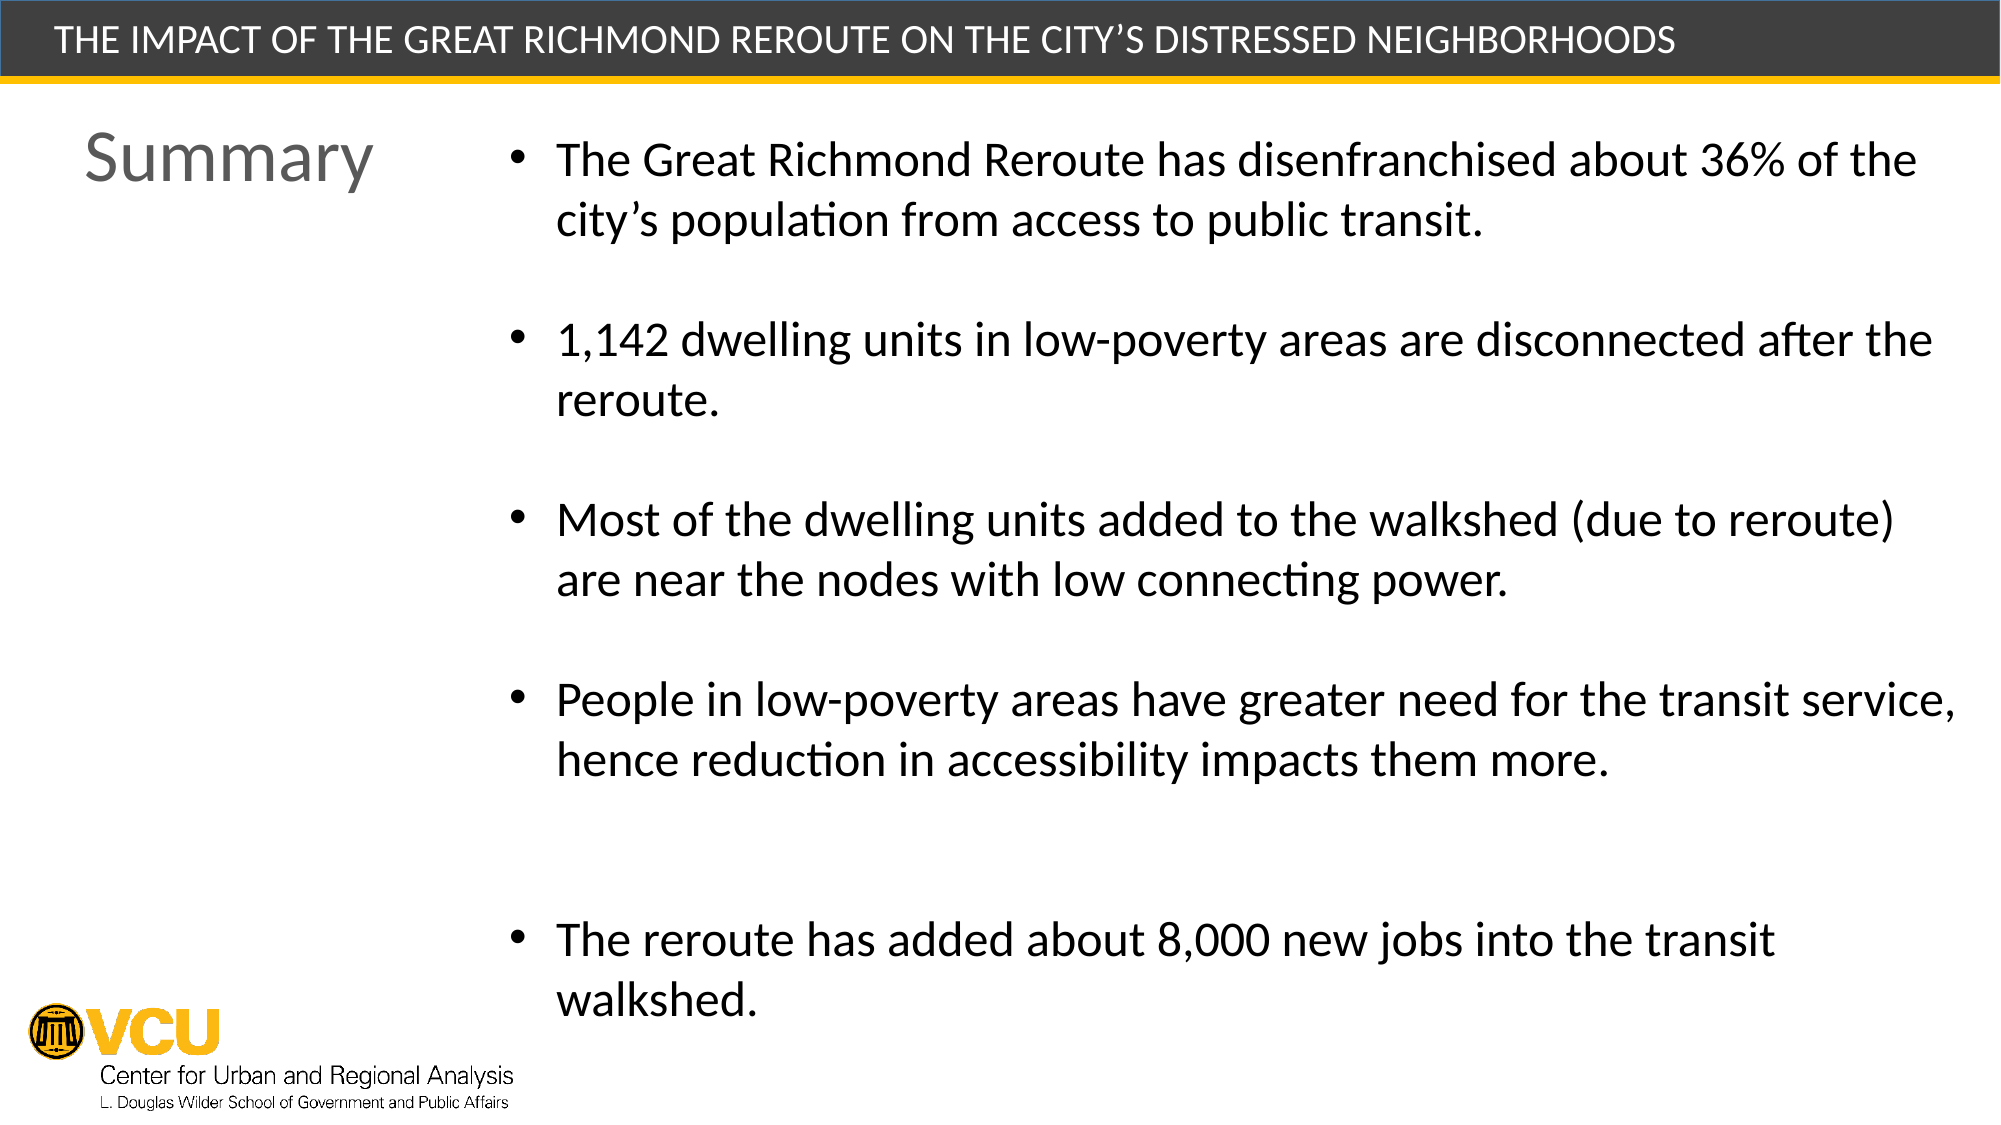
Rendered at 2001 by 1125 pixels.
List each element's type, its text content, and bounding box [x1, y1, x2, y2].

title Summary [69, 97, 668, 216]
text_box The Great Richmond Reroute has disenfranchised about 36% of the city’s population from access to public transit. 1,142 dwelling units in low-poverty areas are disconnected after the reroute. Most of the dwelling units added to the walkshed (due to reroute) are near the nodes with low connecting power. People in low-poverty areas have greater need for the transit service, hence reduction in accessibility impacts them more. The reroute has added about 8,000 new jobs into the transit walkshed. [494, 118, 1987, 1094]
text_box THE IMPACT OF THE GREAT RICHMOND REROUTE ON THE CITY’S DISTRESSED NEIGHBORHOODS [39, 4, 1887, 70]
picture [28, 1003, 513, 1111]
